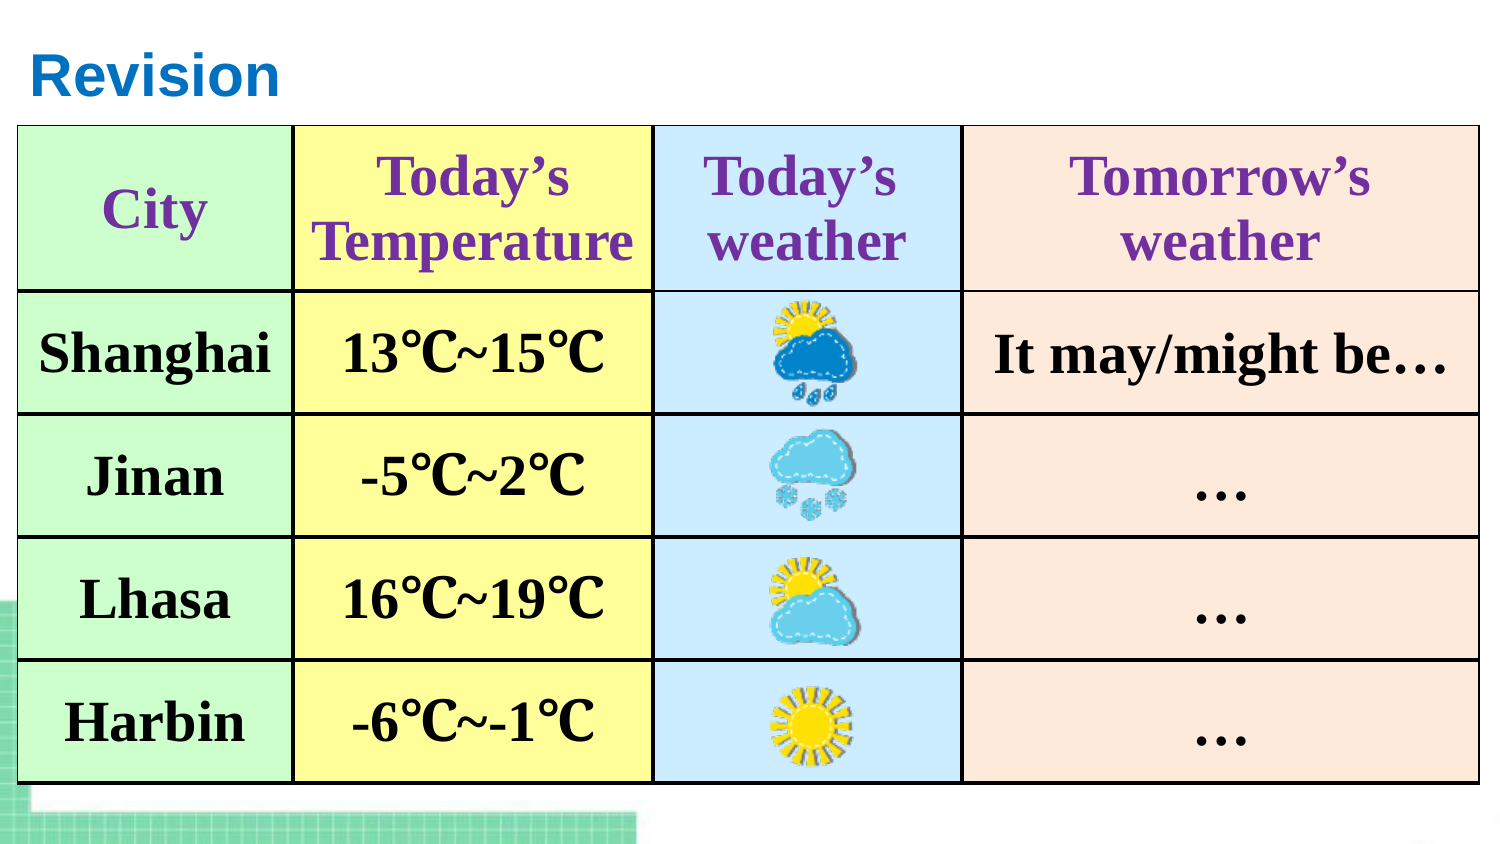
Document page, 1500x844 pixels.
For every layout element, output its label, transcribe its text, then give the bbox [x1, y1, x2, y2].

table_cell Shanghai [18, 293, 291, 412]
table_cell Jinan [18, 416, 291, 535]
text_box … [1177, 434, 1266, 520]
table_cell [655, 539, 960, 658]
table_header Tomorrow’s weather [964, 126, 1478, 290]
table_cell [655, 292, 960, 412]
table_header Today’s weather [655, 126, 960, 290]
text_box It may/might be… [978, 307, 1466, 393]
table_cell Lhasa [18, 539, 291, 658]
text_box Revision [14, 29, 322, 117]
table_cell 16℃~19℃ [295, 539, 651, 658]
table_cell [655, 416, 960, 535]
table_header Today’s Temperature [295, 126, 651, 289]
table_cell [655, 662, 960, 781]
text_box … [1177, 680, 1266, 765]
table_cell 13℃~15℃ [295, 293, 651, 412]
table_cell -5℃~2℃ [295, 416, 651, 535]
table_cell -6℃~-1℃ [295, 662, 651, 781]
table_cell [964, 416, 1478, 535]
table_cell [964, 662, 1478, 781]
table_header City [18, 126, 291, 289]
table_cell [964, 539, 1478, 658]
text_box … [1177, 557, 1266, 642]
table_cell [964, 292, 1478, 412]
table_cell Harbin [18, 662, 291, 781]
picture [0, 0, 1500, 844]
